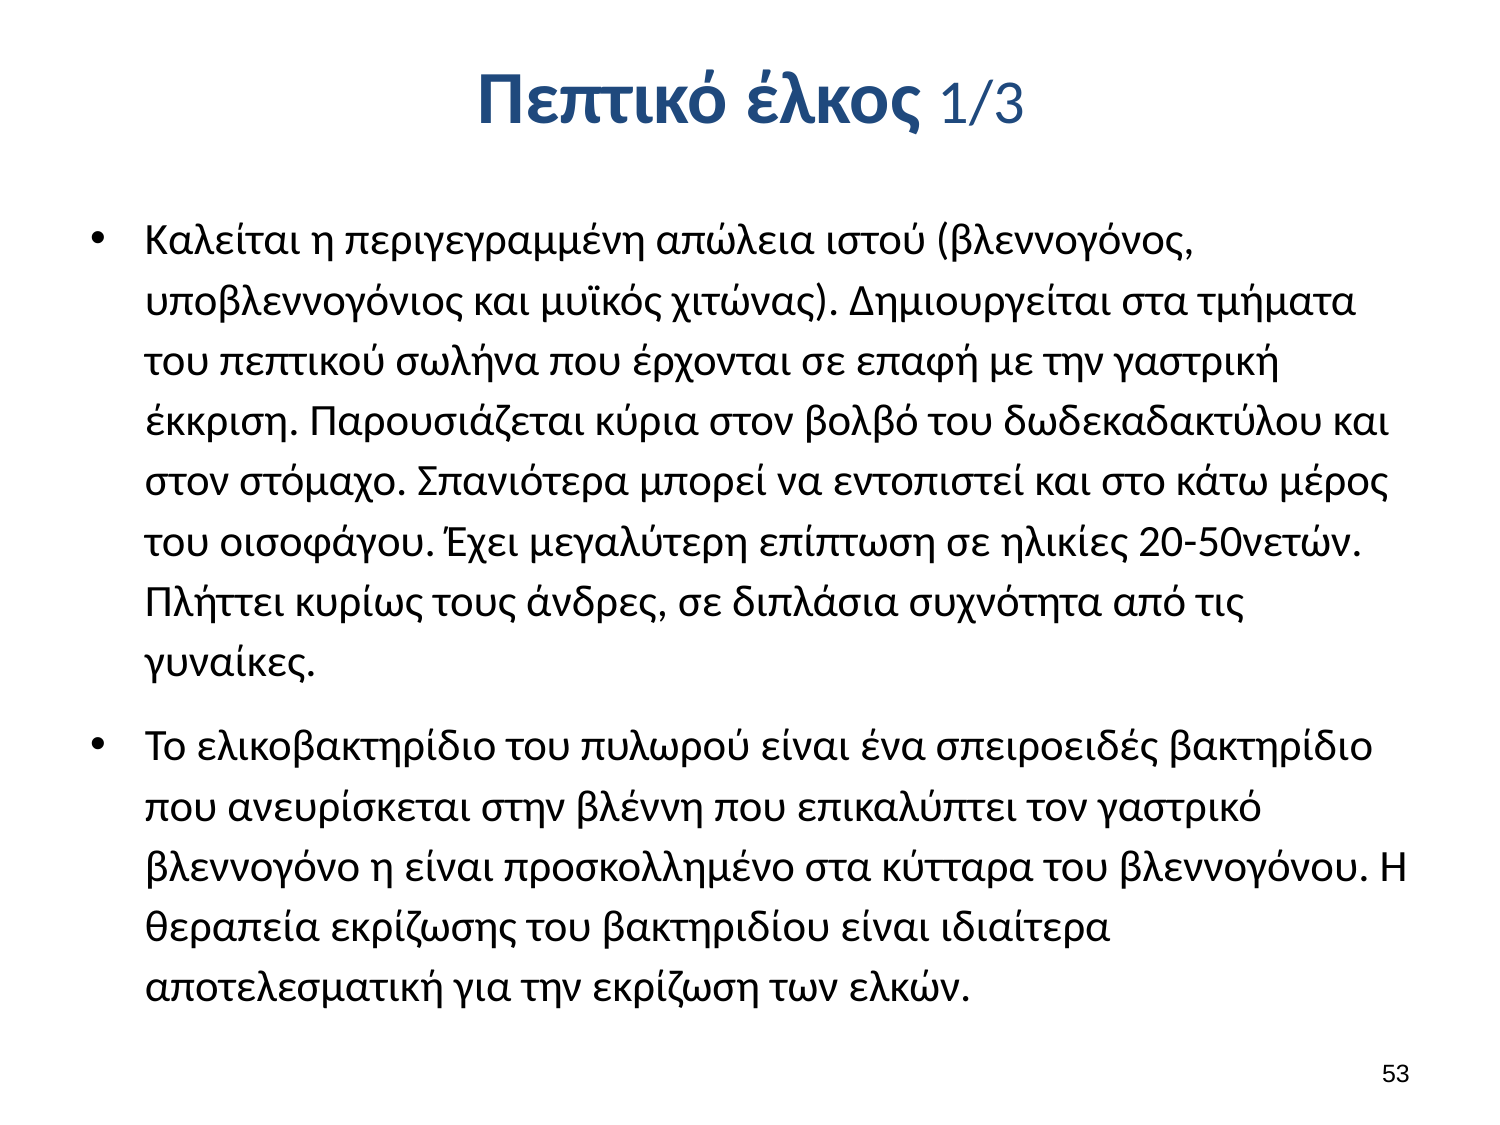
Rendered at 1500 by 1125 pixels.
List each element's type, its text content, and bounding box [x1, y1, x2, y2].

title Πεπτικό έλκος 1/3 [76, 19, 1427, 169]
slide_number 52 [1074, 1042, 1425, 1103]
list Καλείται η περιγεγραμμένη απώλεια ιστού (βλεννογόνος, υποβλεννογόνιος και μυϊκός χιτώνας). Δημιουργείται στα τμήματα του πεπτικού σωλήνα που έρχονται σε επαφή με την γαστρική έκκριση. Παρουσιάζεται κύρια στον βολβό του δωδεκαδακτύλου και στον στόμαχο. Σπανιότερα μπορεί να εντοπιστεί και στο κάτω μέρος του οισοφάγου. Έχει μεγαλύτερη επίπτωση σε ηλικίες 20-50νετών. Πλήττει κυρίως τους άνδρες, σε διπλάσια συχνότητα από τις γυναίκες. Το ελικοβακτηρίδιο του πυλωρού είναι ένα σπειροειδές βακτηρίδιο που ανευρίσκεται στην βλέννη που επικαλύπτει τον γαστρικό βλεννογόνο η είναι προσκολλημένο στα κύτταρα του βλεννογόνου. Η θεραπεία εκρίζωσης του βακτηριδίου είναι ιδιαίτερα αποτελεσματική για την εκρίζωση των ελκών. [75, 196, 1425, 1024]
